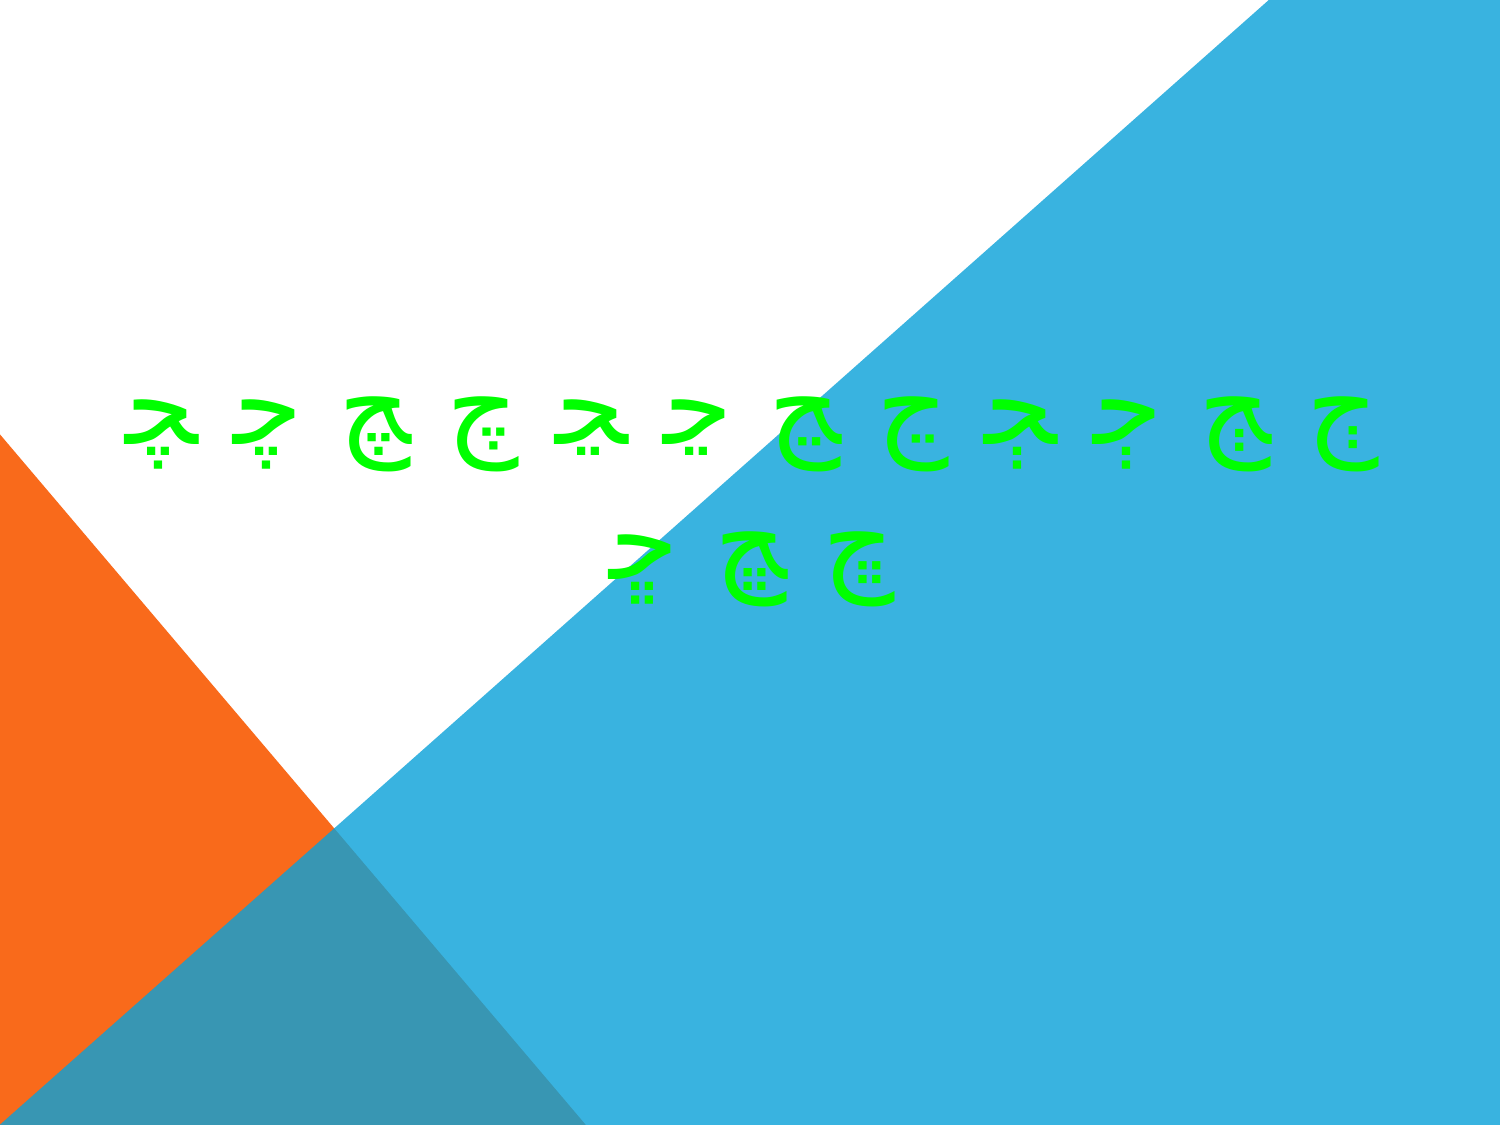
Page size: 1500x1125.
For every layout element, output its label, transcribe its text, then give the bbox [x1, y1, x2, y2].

text_box ﭲ ﭳ ﭴ ﭵ ﭶ ﭷ ﭸ ﭹ ﭺ ﭻ ﭼ ﭽ ﭾ ﭿ ﮀ [77, 324, 1428, 610]
